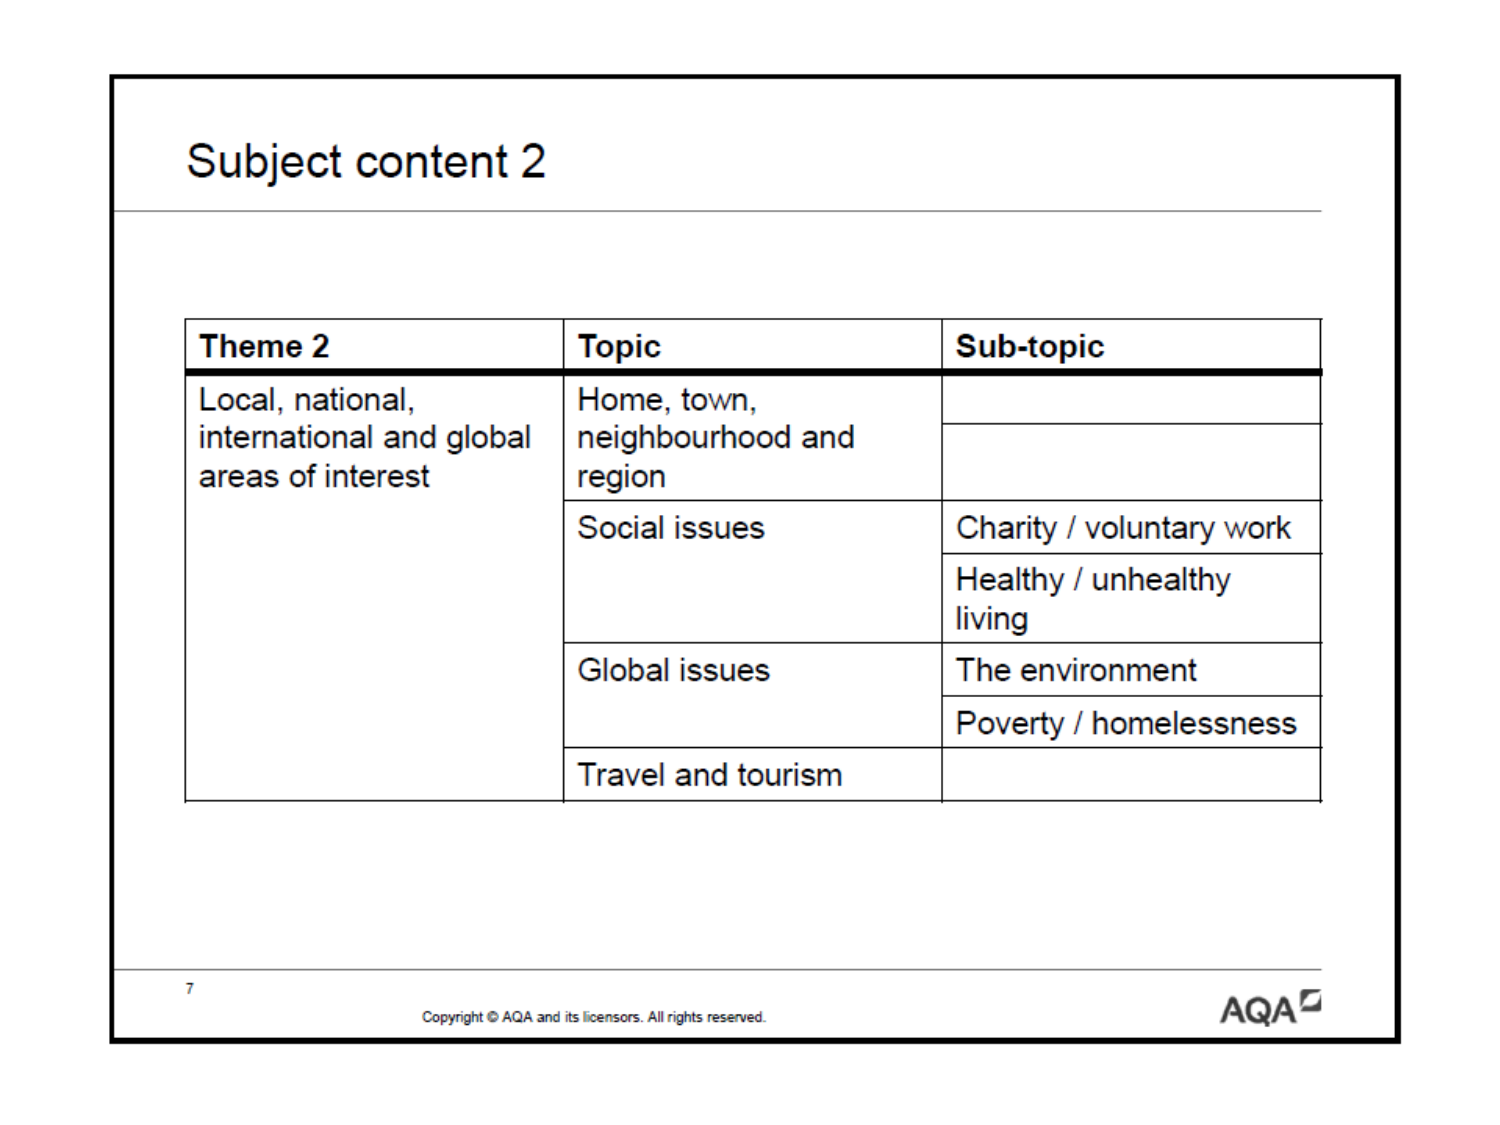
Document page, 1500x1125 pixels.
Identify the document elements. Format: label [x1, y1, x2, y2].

picture [80, 62, 1420, 1063]
